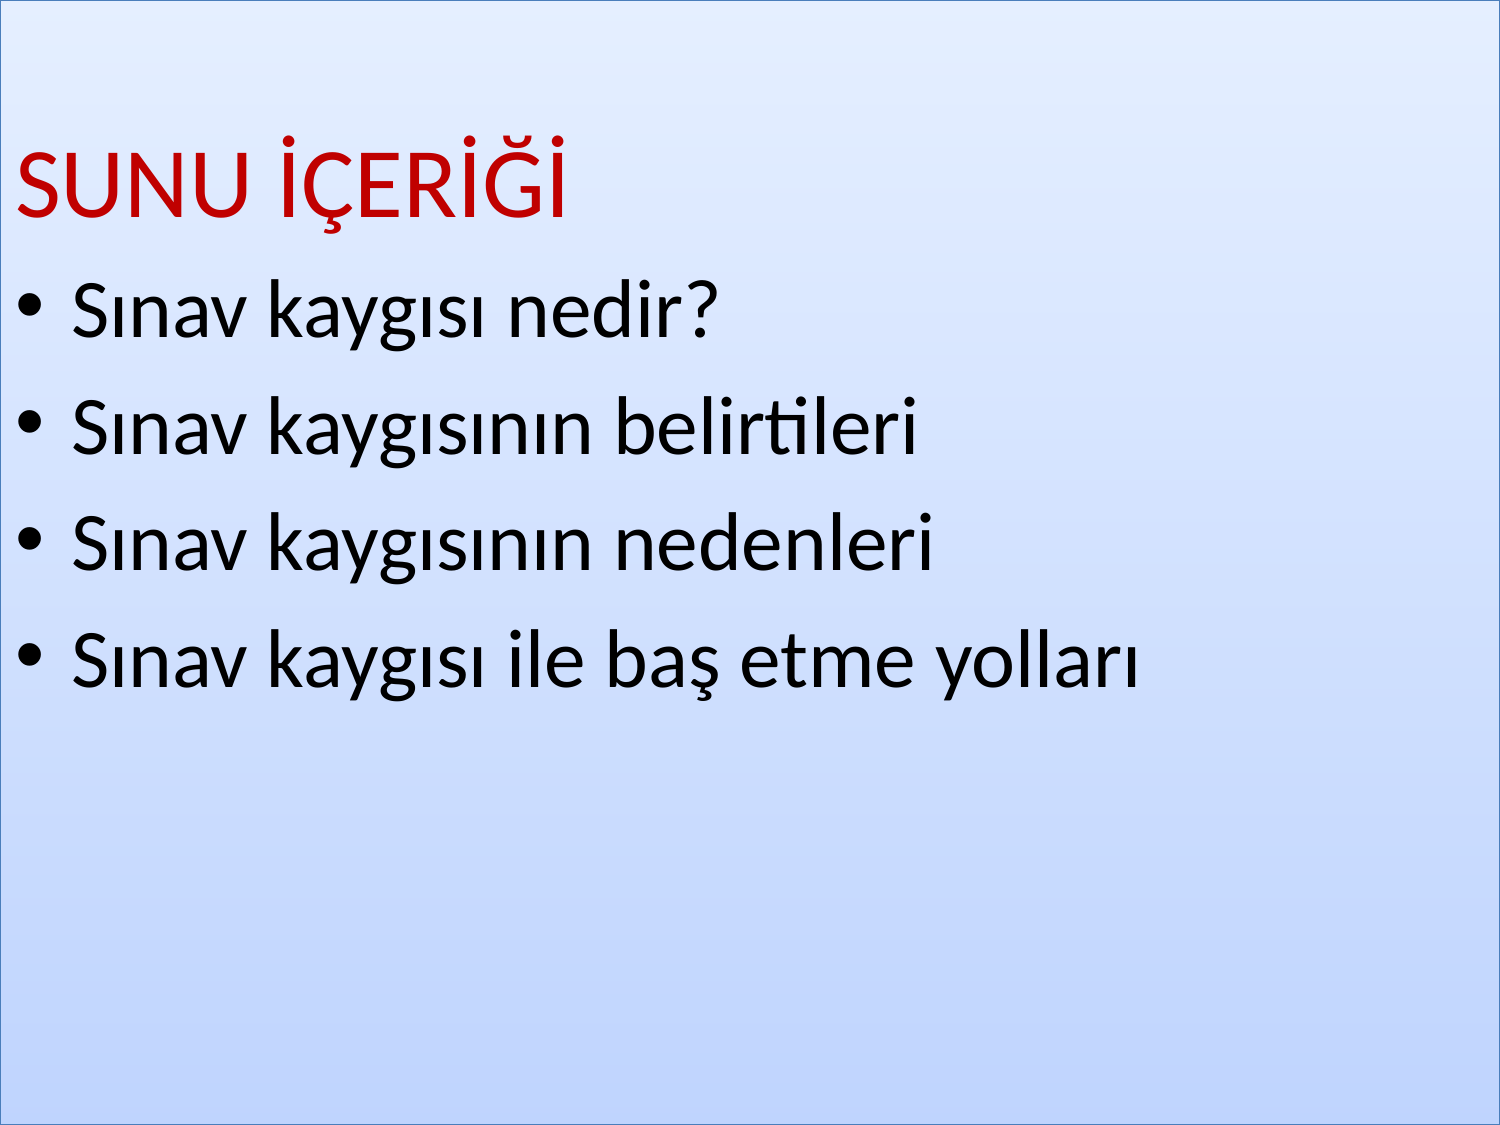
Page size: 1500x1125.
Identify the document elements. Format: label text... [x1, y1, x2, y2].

list SUNU İÇERİĞİ Sınav kaygısı nedir? Sınav kaygısının belirtileri Sınav kaygısının nedenleri Sınav kaygısı ile baş etme yolları [0, 0, 1500, 1125]
